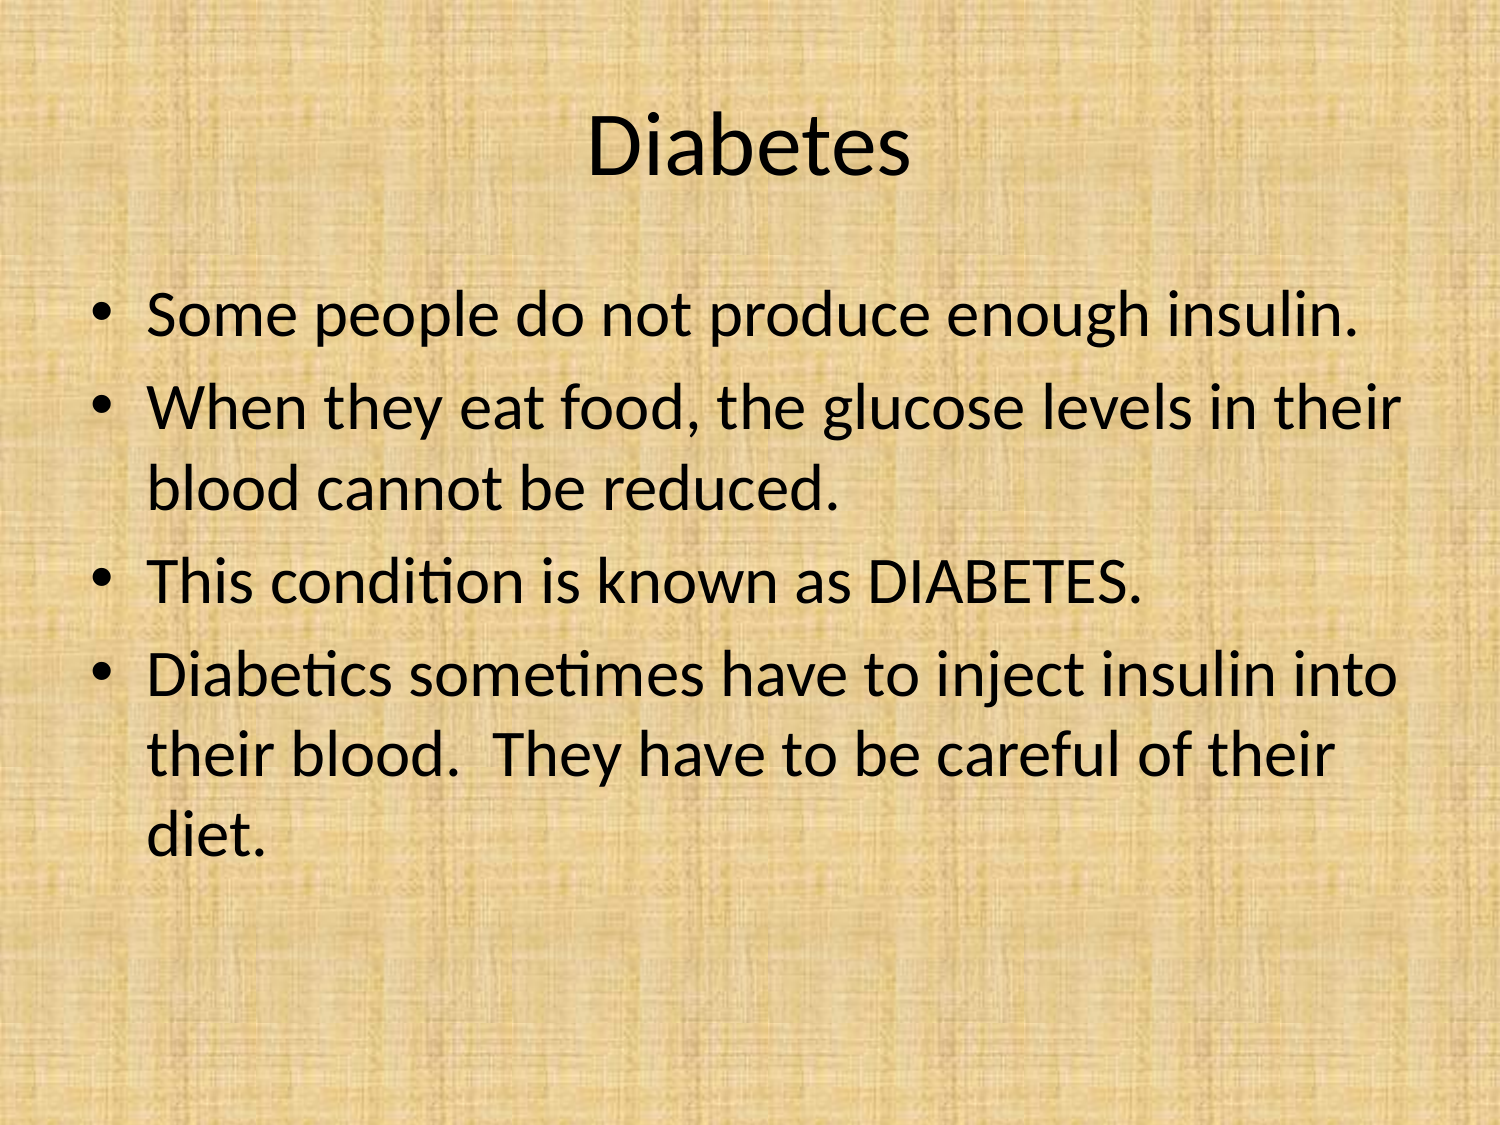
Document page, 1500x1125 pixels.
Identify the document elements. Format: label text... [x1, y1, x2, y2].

title Diabetes [75, 45, 1425, 233]
list Some people do not produce enough insulin. When they eat food, the glucose levels in their blood cannot be reduced. This condition is known as DIABETES. Diabetics sometimes have to inject insulin into their blood. They have to be careful of their diet. [75, 262, 1425, 1005]
picture [0, 0, 1500, 1125]
